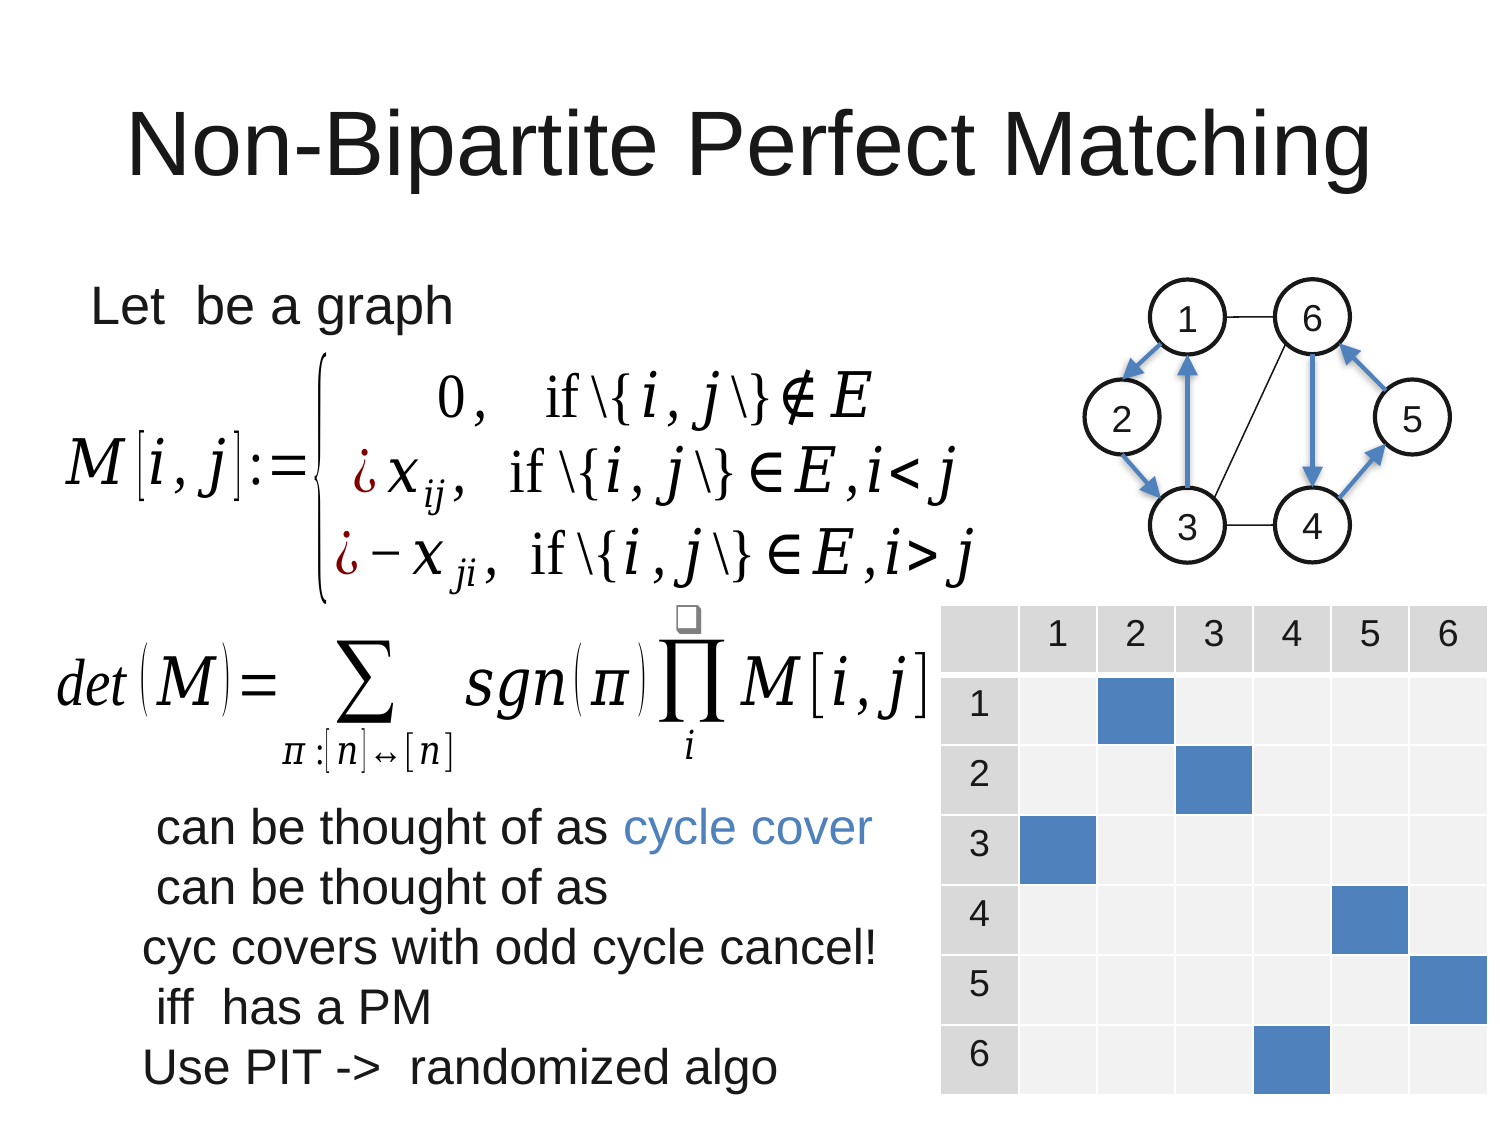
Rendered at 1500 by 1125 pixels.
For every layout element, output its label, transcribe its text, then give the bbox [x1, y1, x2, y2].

text_box 6 [1272, 277, 1353, 356]
title Non-Bipartite Perfect Matching [75, 45, 1425, 233]
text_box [1213, 342, 1287, 499]
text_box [1338, 343, 1387, 391]
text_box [1121, 454, 1162, 499]
text_box 3 [1147, 486, 1227, 565]
text_box 5 [1372, 377, 1453, 457]
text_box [1338, 443, 1387, 499]
text_box 4 [1272, 485, 1353, 565]
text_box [1121, 343, 1162, 380]
text_box 2 [1082, 377, 1162, 457]
text_box 1 [1147, 277, 1227, 357]
